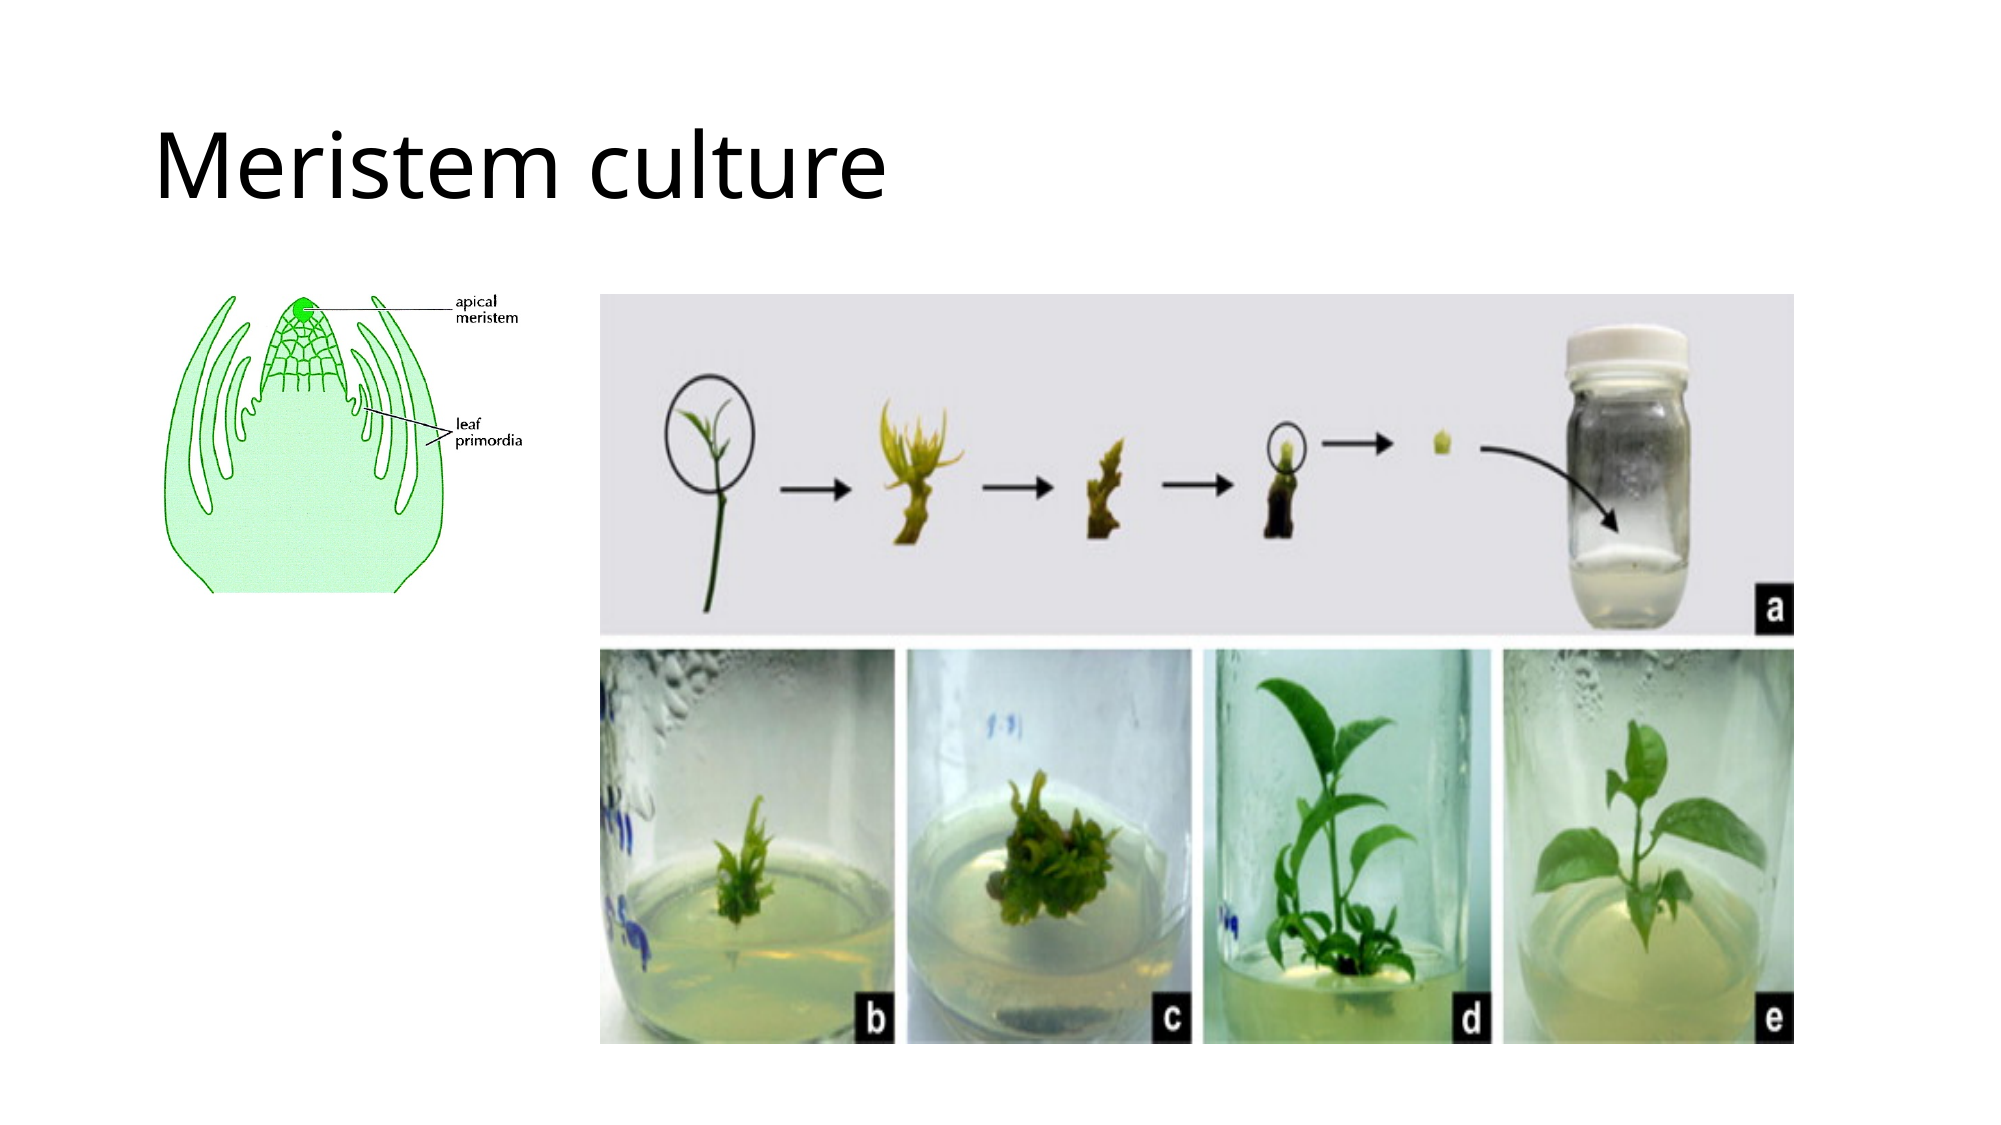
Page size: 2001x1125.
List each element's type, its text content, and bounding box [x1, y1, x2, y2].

picture [599, 294, 1794, 1044]
picture [160, 294, 522, 595]
title Meristem culture [137, 59, 1863, 278]
